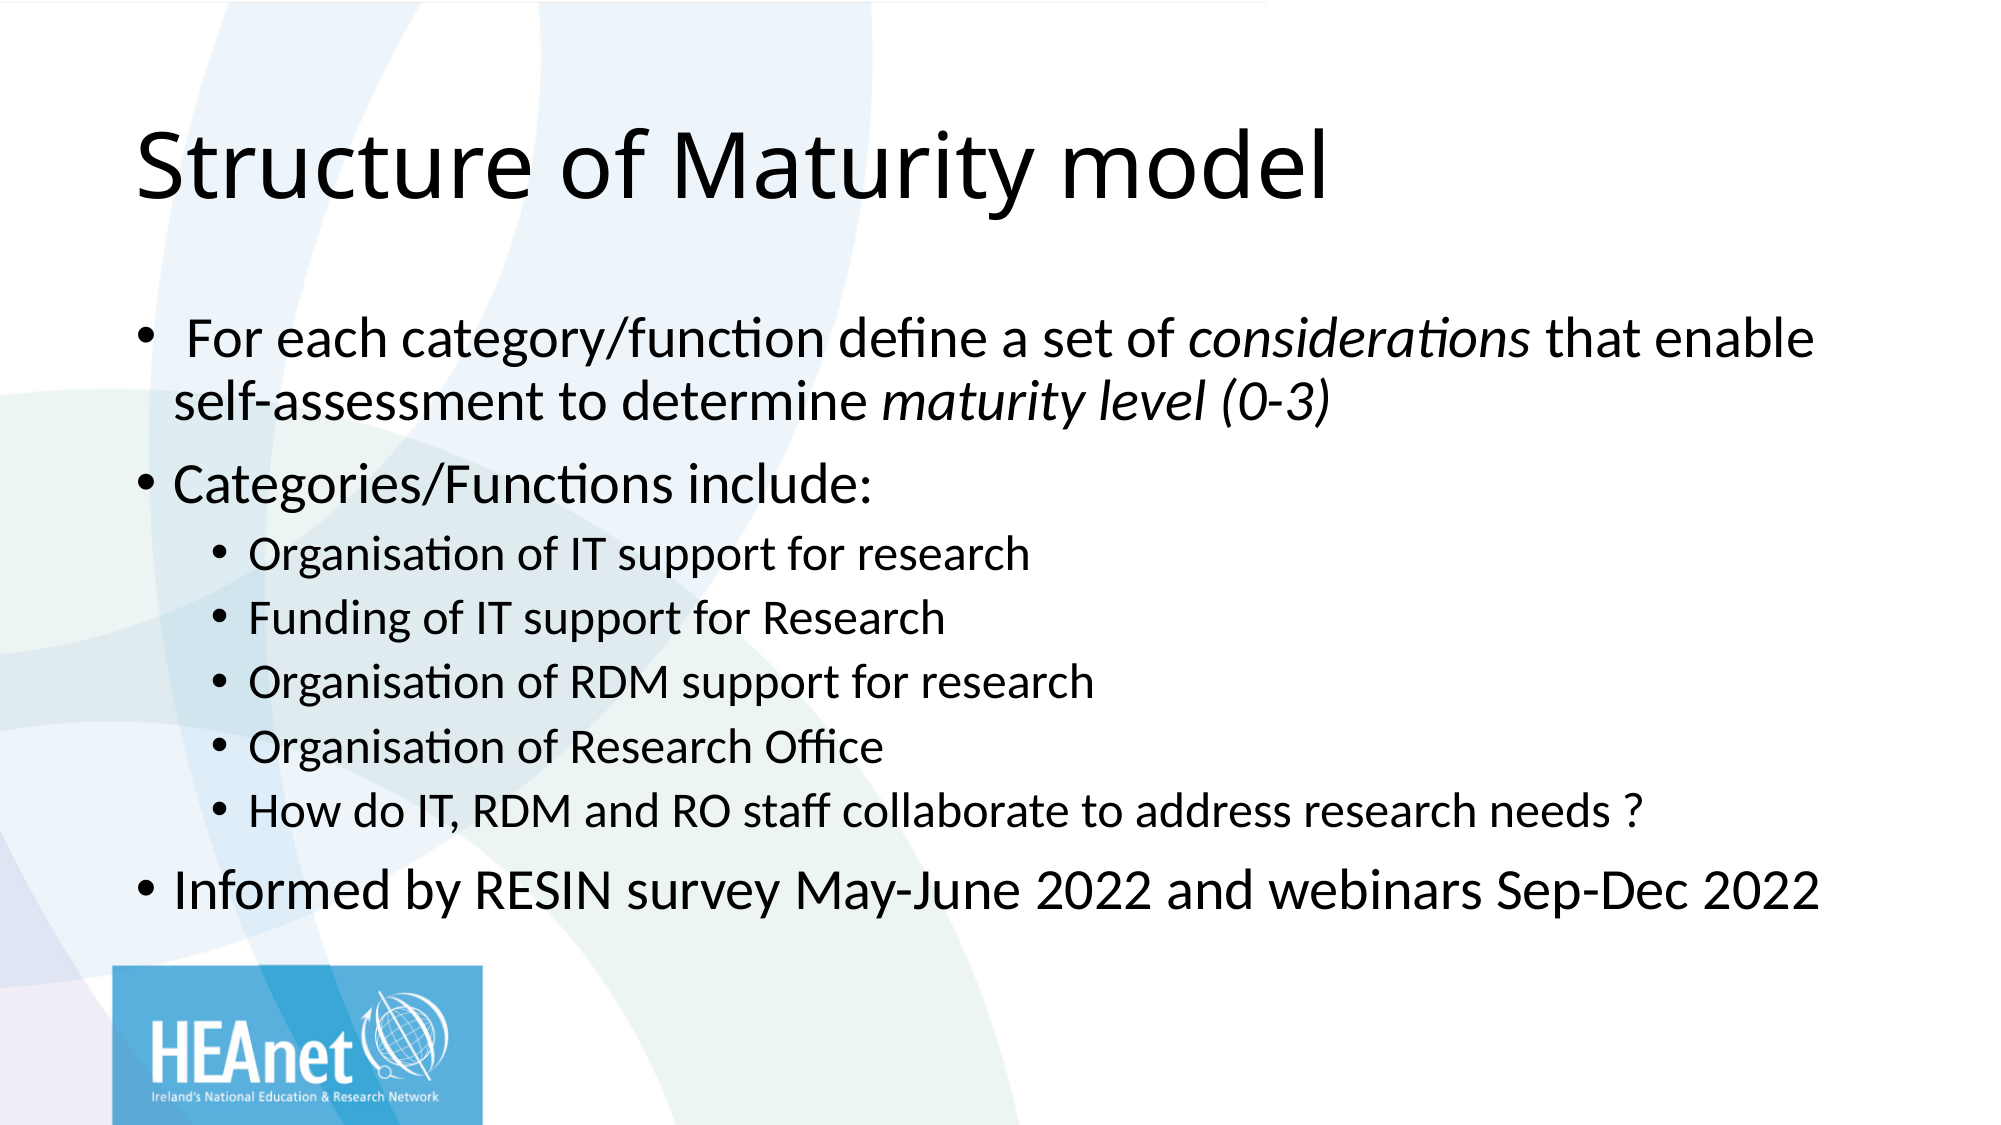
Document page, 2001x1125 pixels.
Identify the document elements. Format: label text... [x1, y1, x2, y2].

list For each category/function define a set of considerations that enable self-assessment to determine maturity level (0-3) Categories/Functions include: Organisation of IT support for research Funding of IT support for Research Organisation of RDM support for research Organisation of Research Office How do IT, RDM and RO staff collaborate to address research needs ? Informed by RESIN survey May-June 2022 and webinars Sep-Dec 2022 [120, 299, 1896, 1014]
title Structure of Maturity model [120, 59, 1896, 278]
picture [0, 1, 2000, 1125]
